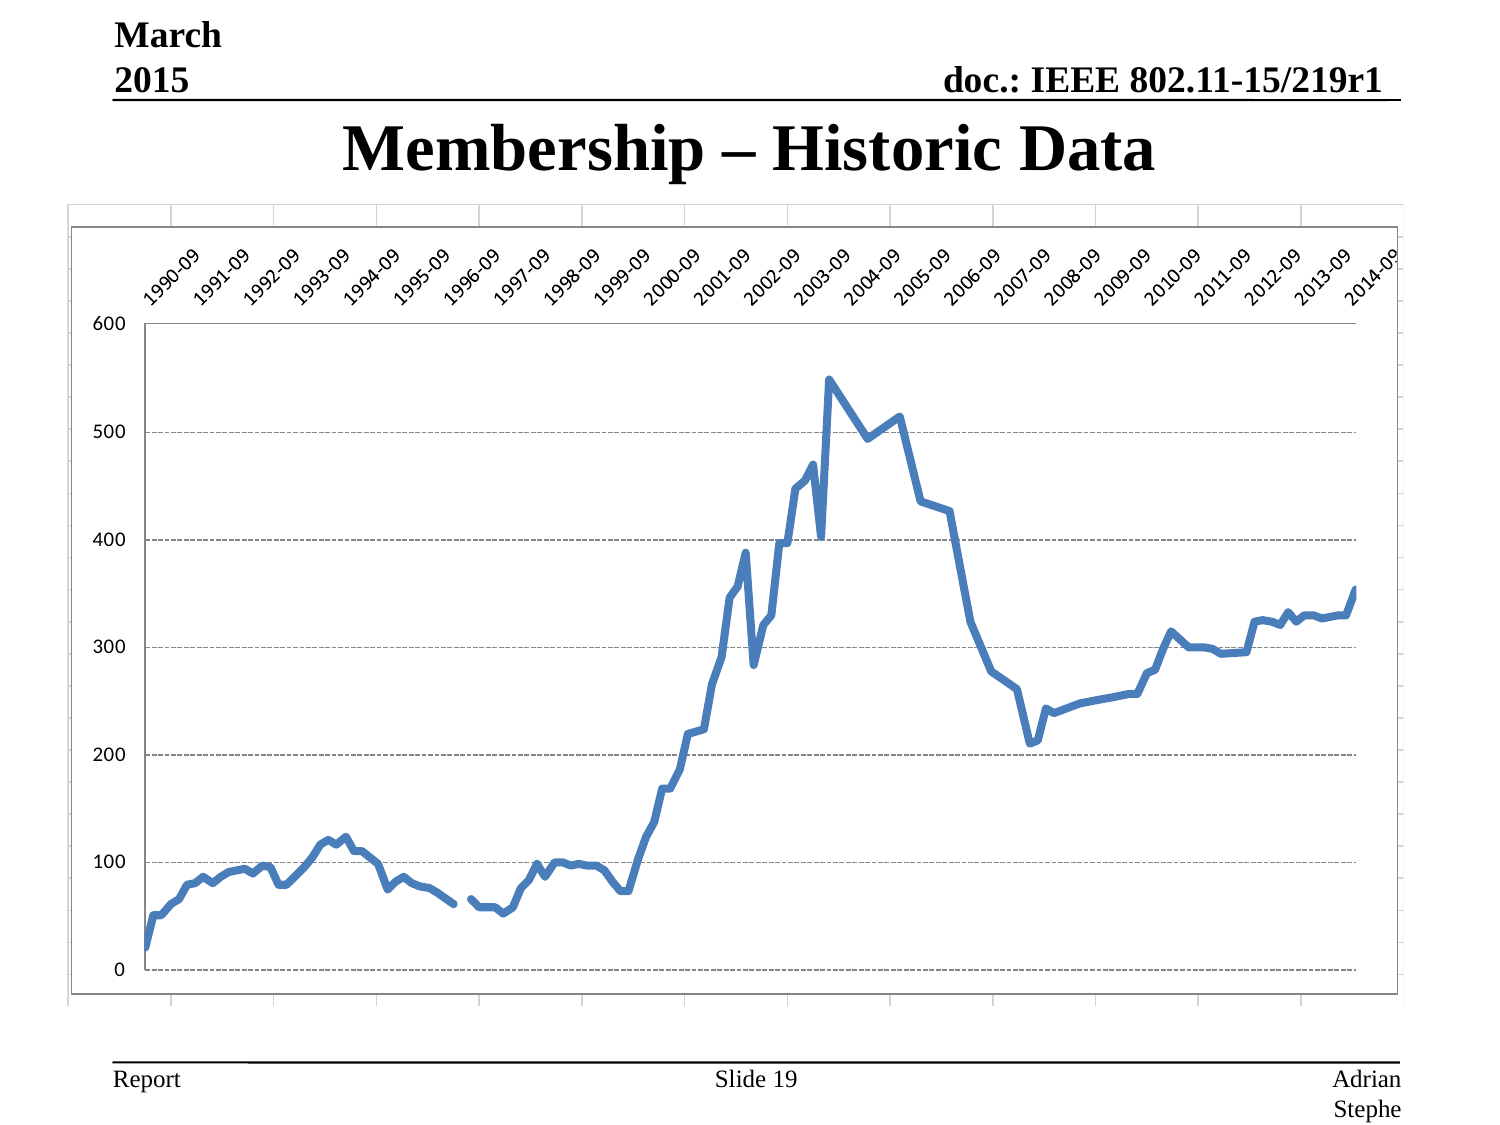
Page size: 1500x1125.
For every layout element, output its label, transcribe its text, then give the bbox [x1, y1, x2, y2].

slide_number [114, 54, 272, 101]
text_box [67, 203, 1405, 1008]
slide_number Slide 19 [712, 1061, 800, 1093]
title Membership – Historic Data [112, 87, 1388, 200]
footer Adrian Stephens, Intel Corporation [1324, 1061, 1402, 1093]
